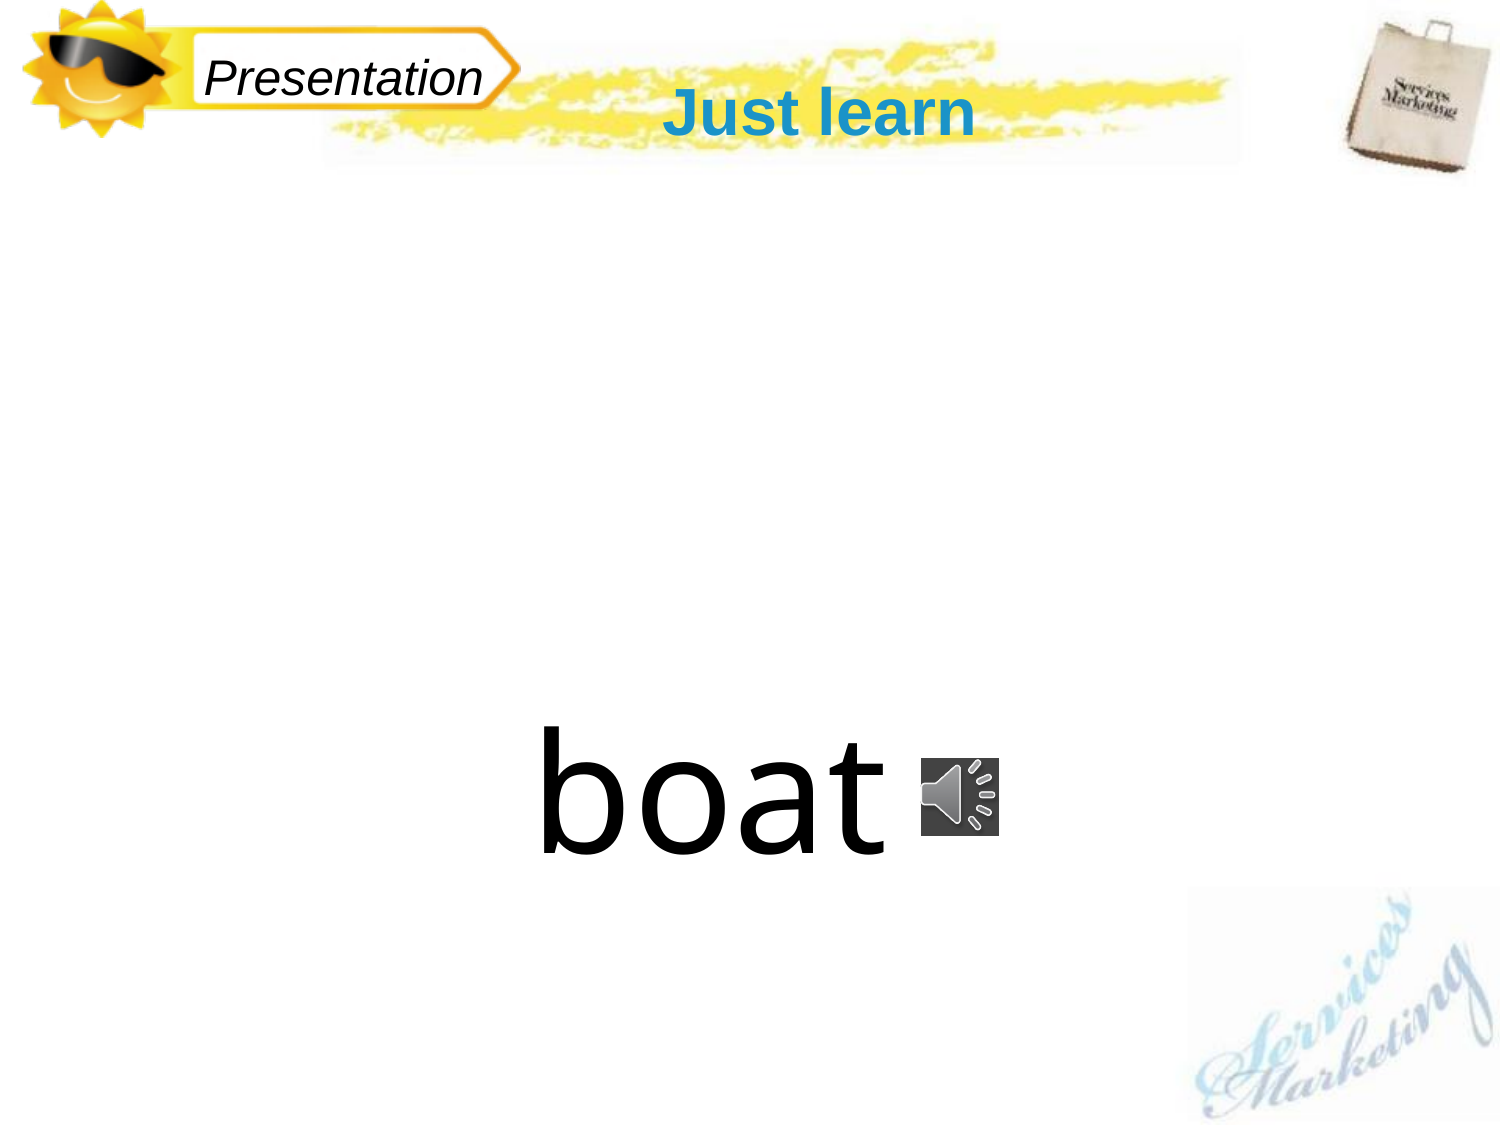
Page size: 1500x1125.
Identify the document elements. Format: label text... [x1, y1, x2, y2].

text_box boat [515, 679, 947, 894]
text_box Just learn [647, 70, 1038, 143]
picture [0, 0, 1500, 1125]
